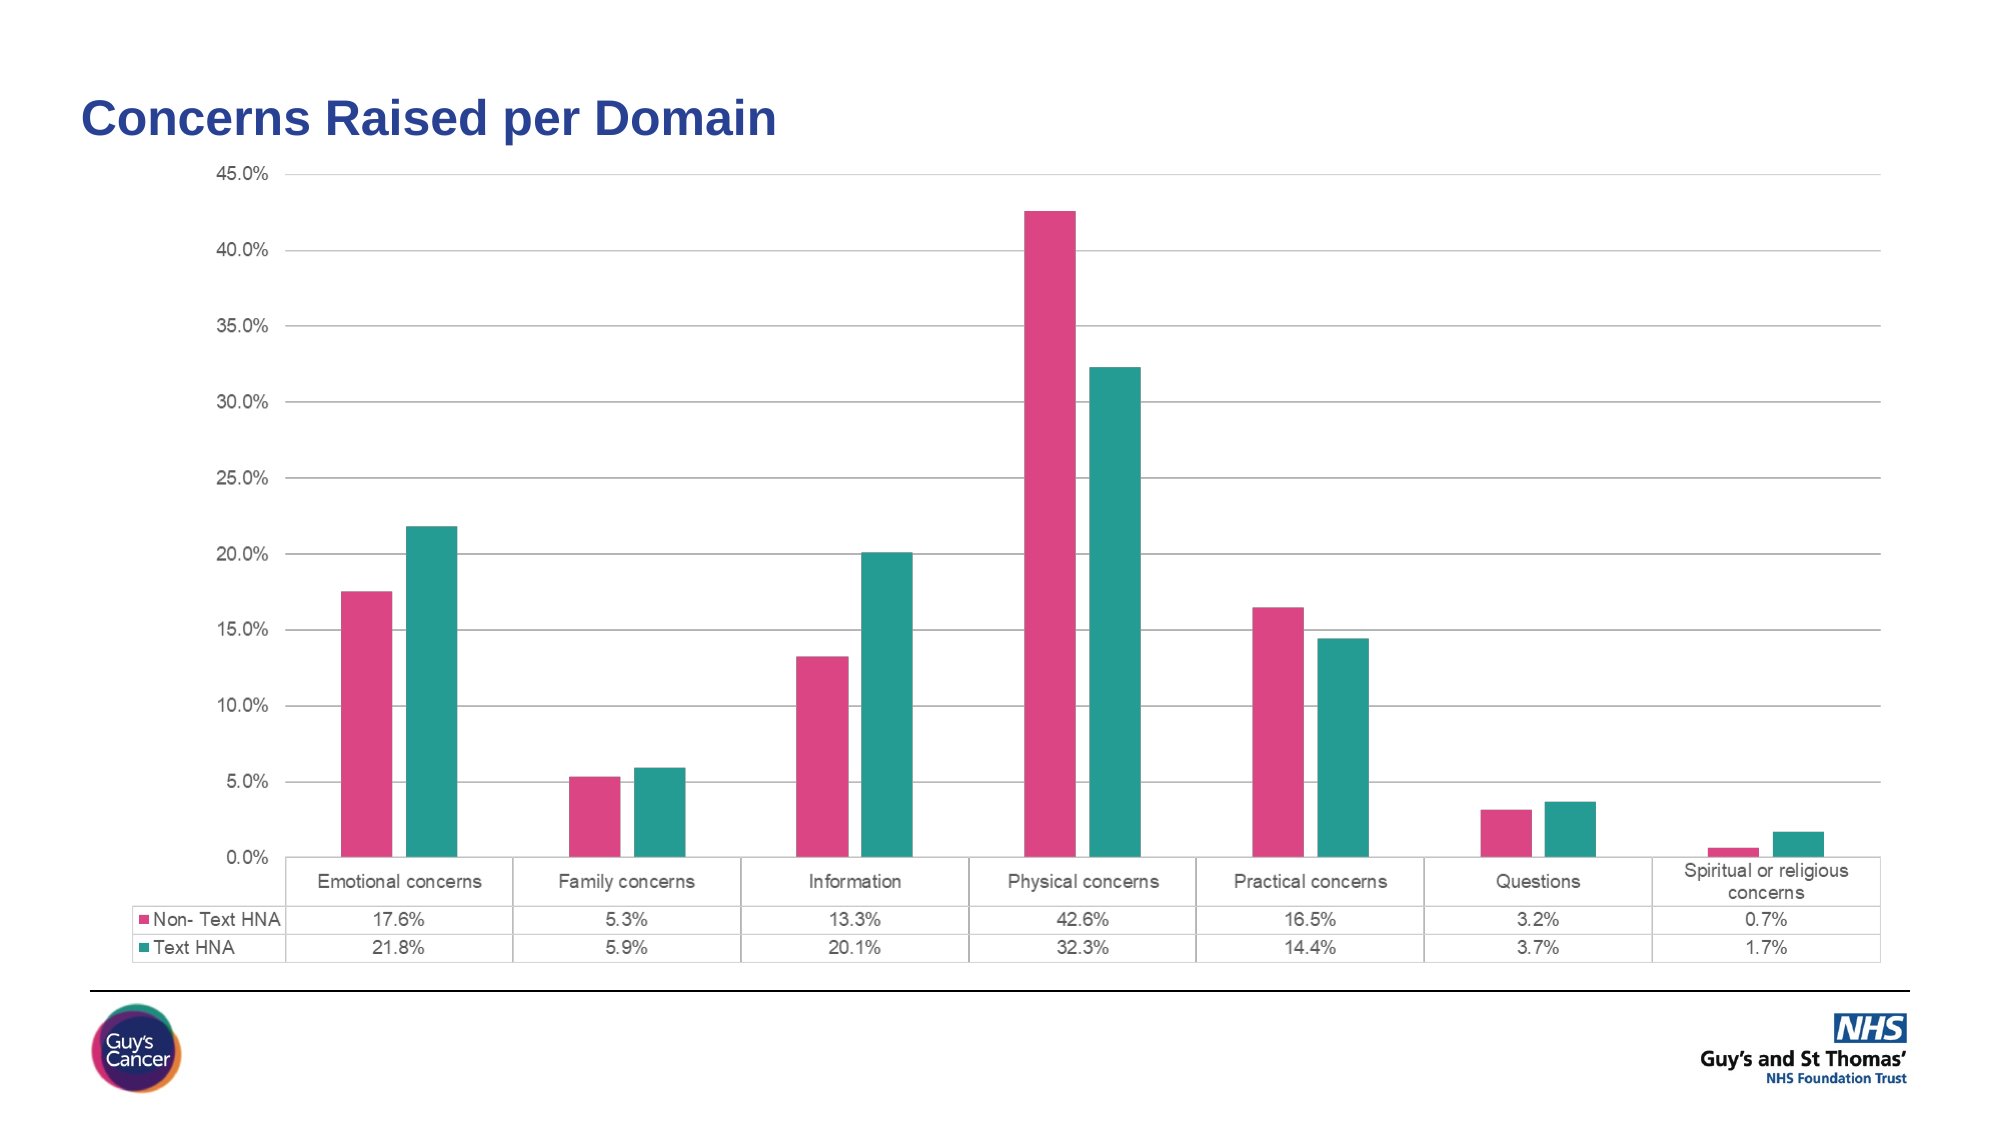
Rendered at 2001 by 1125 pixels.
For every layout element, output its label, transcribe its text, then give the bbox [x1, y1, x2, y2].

picture [97, 151, 1903, 974]
picture [1, 993, 279, 1125]
picture [1623, 993, 1996, 1125]
title Concerns Raised per Domain [66, 63, 1830, 157]
